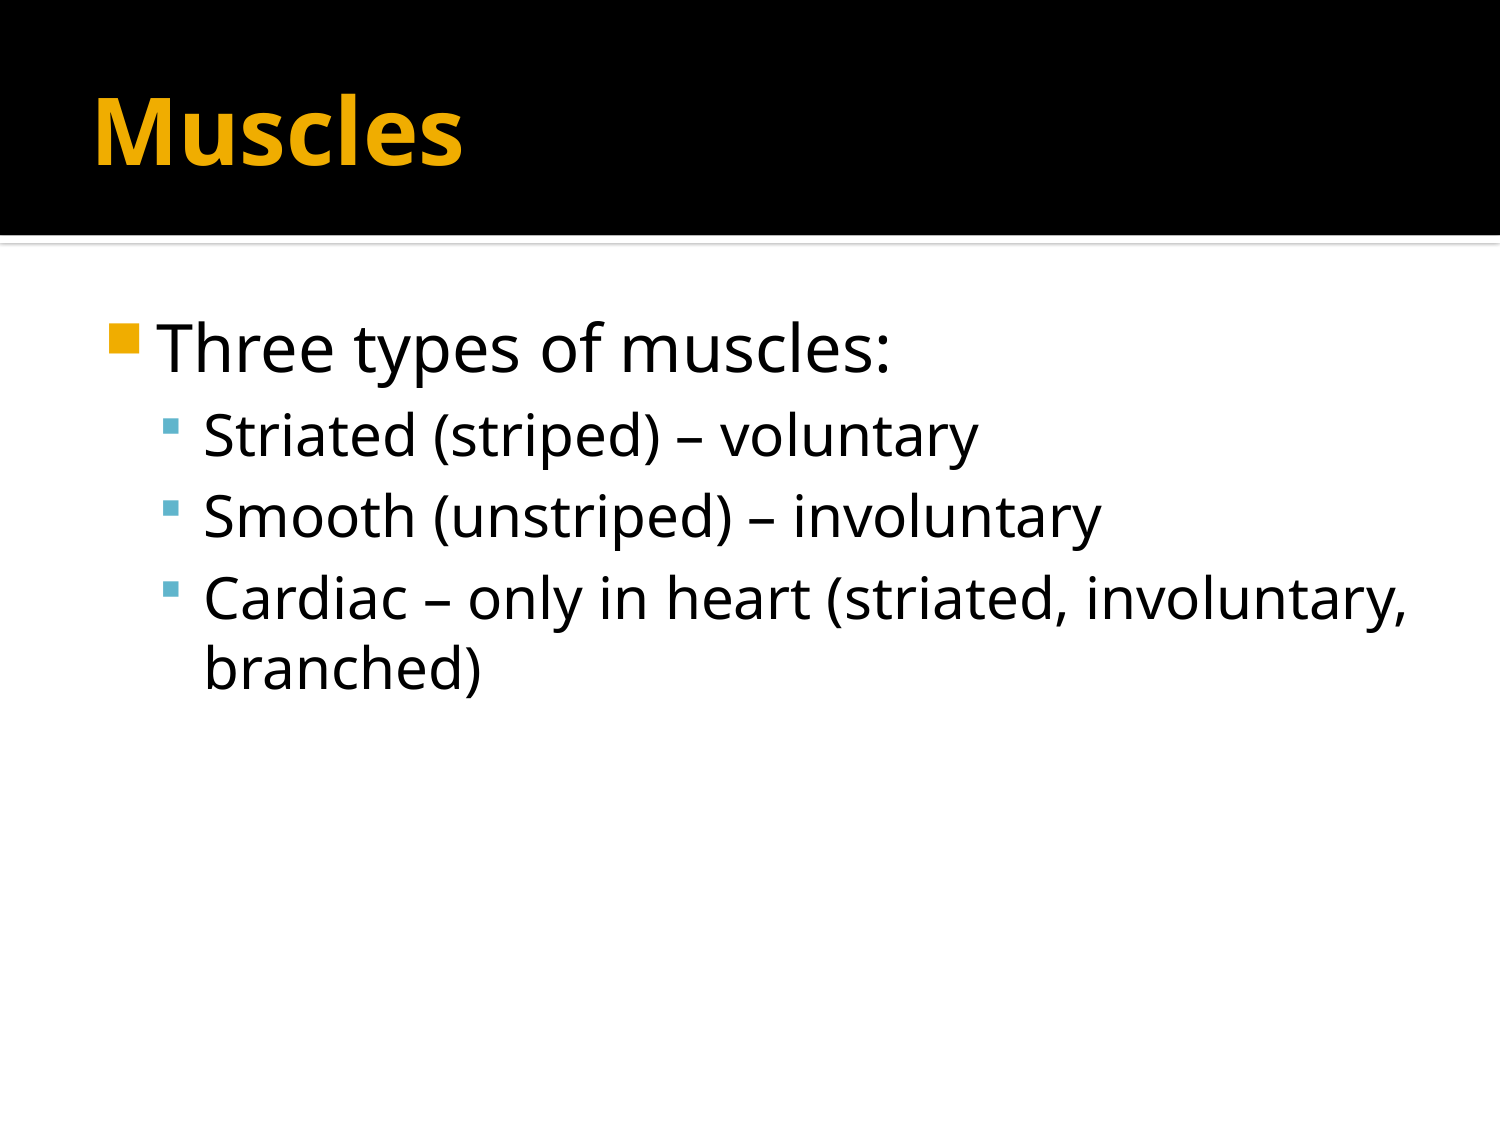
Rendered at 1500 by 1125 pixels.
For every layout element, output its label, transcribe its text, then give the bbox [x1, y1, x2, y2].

list Three types of muscles: Striated (striped) – voluntary Smooth (unstriped) – involuntary Cardiac – only in heart (striated, involuntary, branched) [75, 291, 1425, 1050]
title Muscles [75, 25, 1425, 231]
